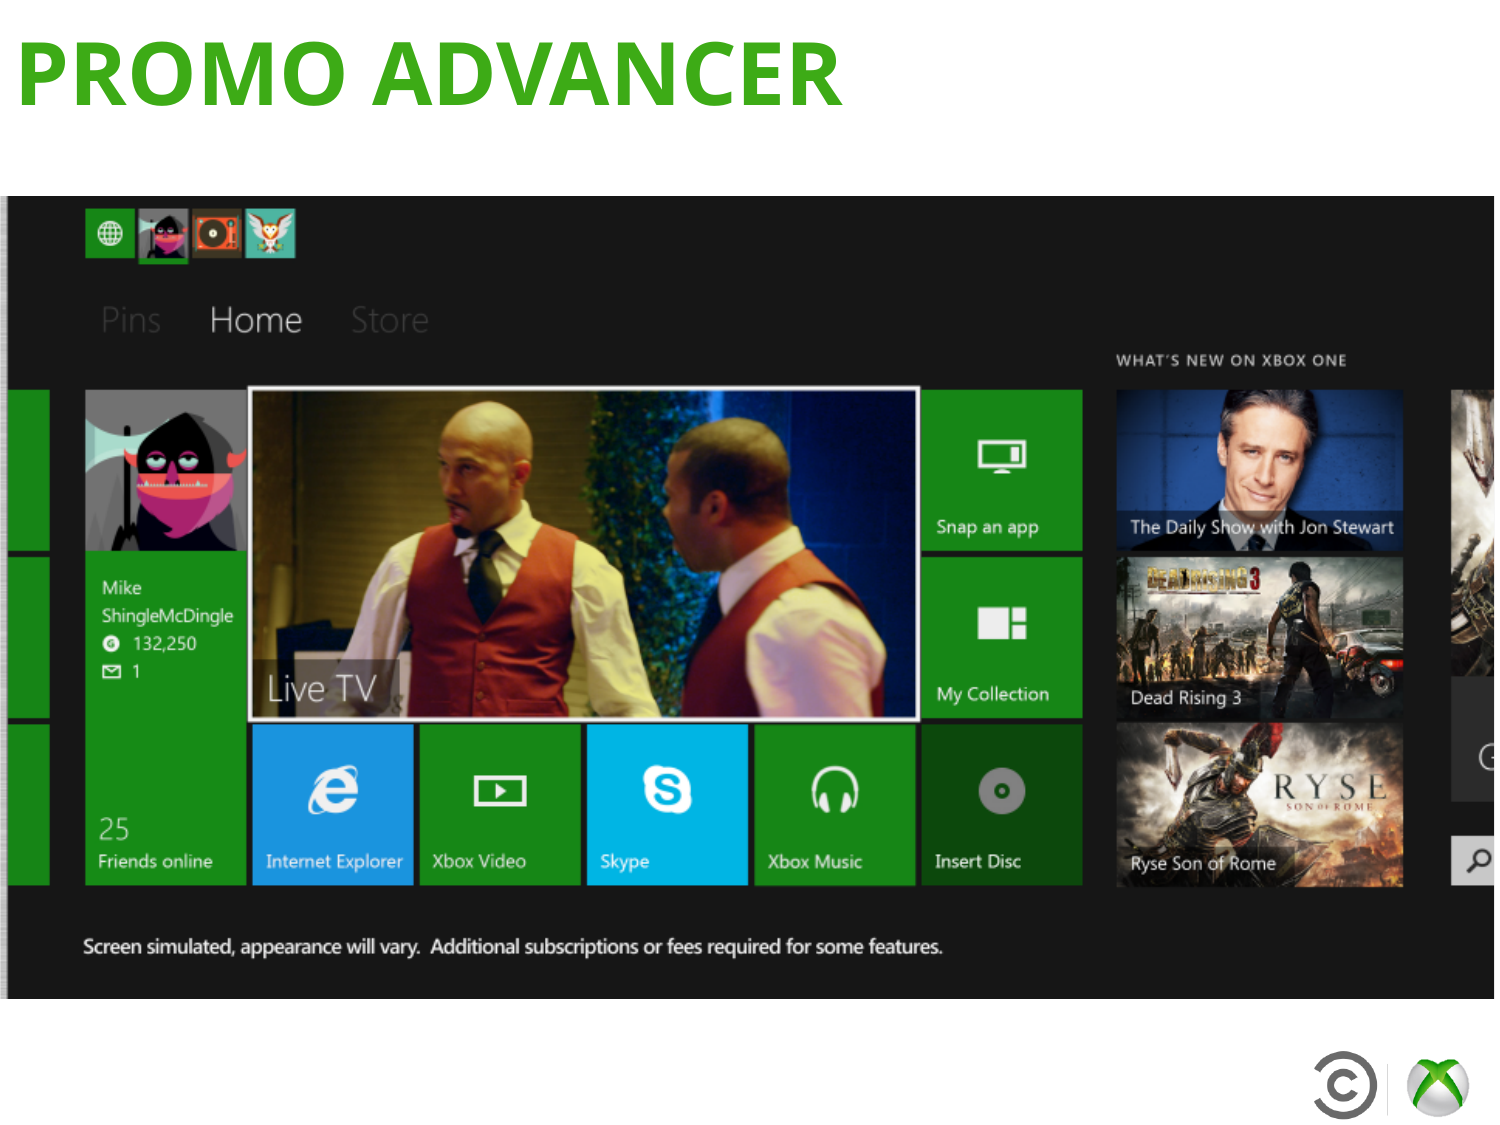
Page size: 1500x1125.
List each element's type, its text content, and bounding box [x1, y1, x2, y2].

text_box PROMO ADVANCER [0, 38, 1500, 102]
picture [0, 196, 1495, 999]
picture [1404, 1053, 1471, 1118]
picture [1290, 1051, 1400, 1123]
